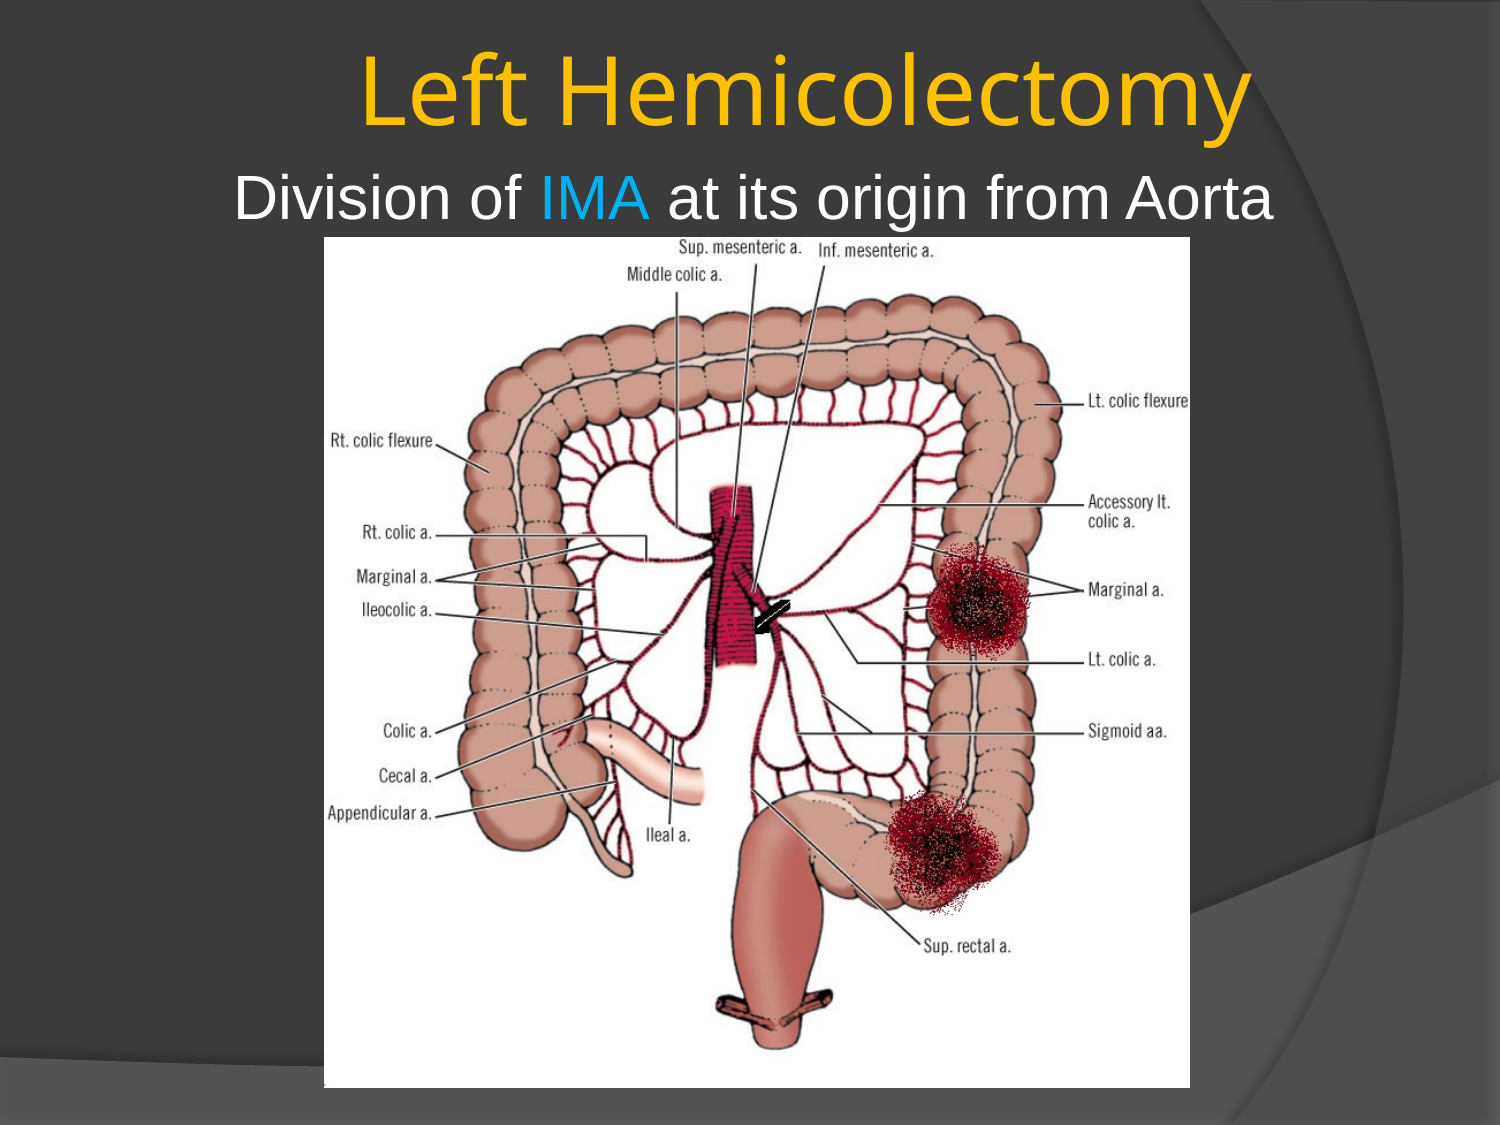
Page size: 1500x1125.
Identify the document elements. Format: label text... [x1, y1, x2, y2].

title Left Hemicolectomy [75, 0, 1300, 149]
list Division of IMA at its origin from Aorta [75, 149, 1413, 1005]
picture [324, 237, 1191, 1088]
